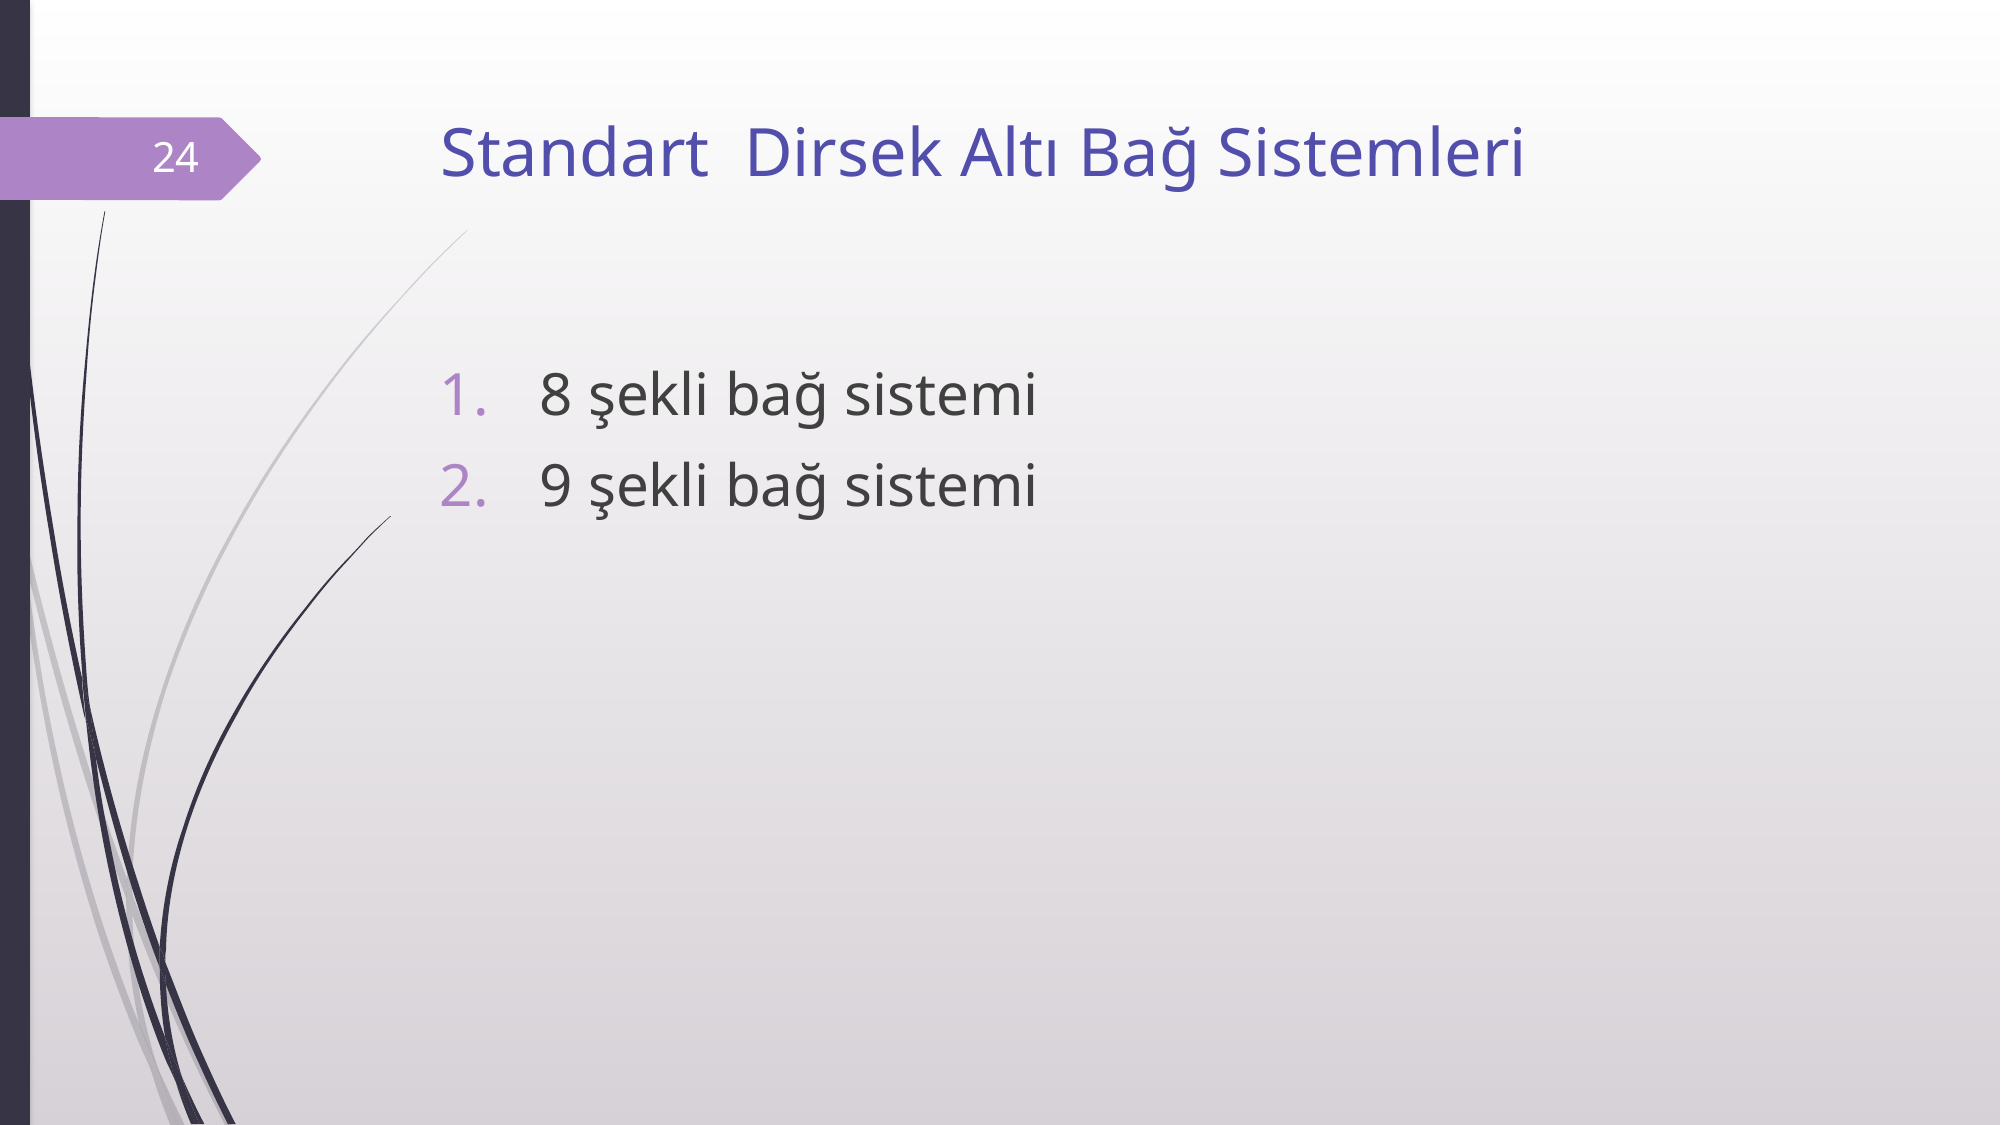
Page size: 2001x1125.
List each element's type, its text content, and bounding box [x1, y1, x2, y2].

title Standart Dirsek Altı Bağ Sistemleri [425, 102, 1888, 313]
list 8 şekli bağ sistemi 9 şekli bağ sistemi [424, 350, 1888, 988]
slide_number 24 [87, 129, 216, 190]
